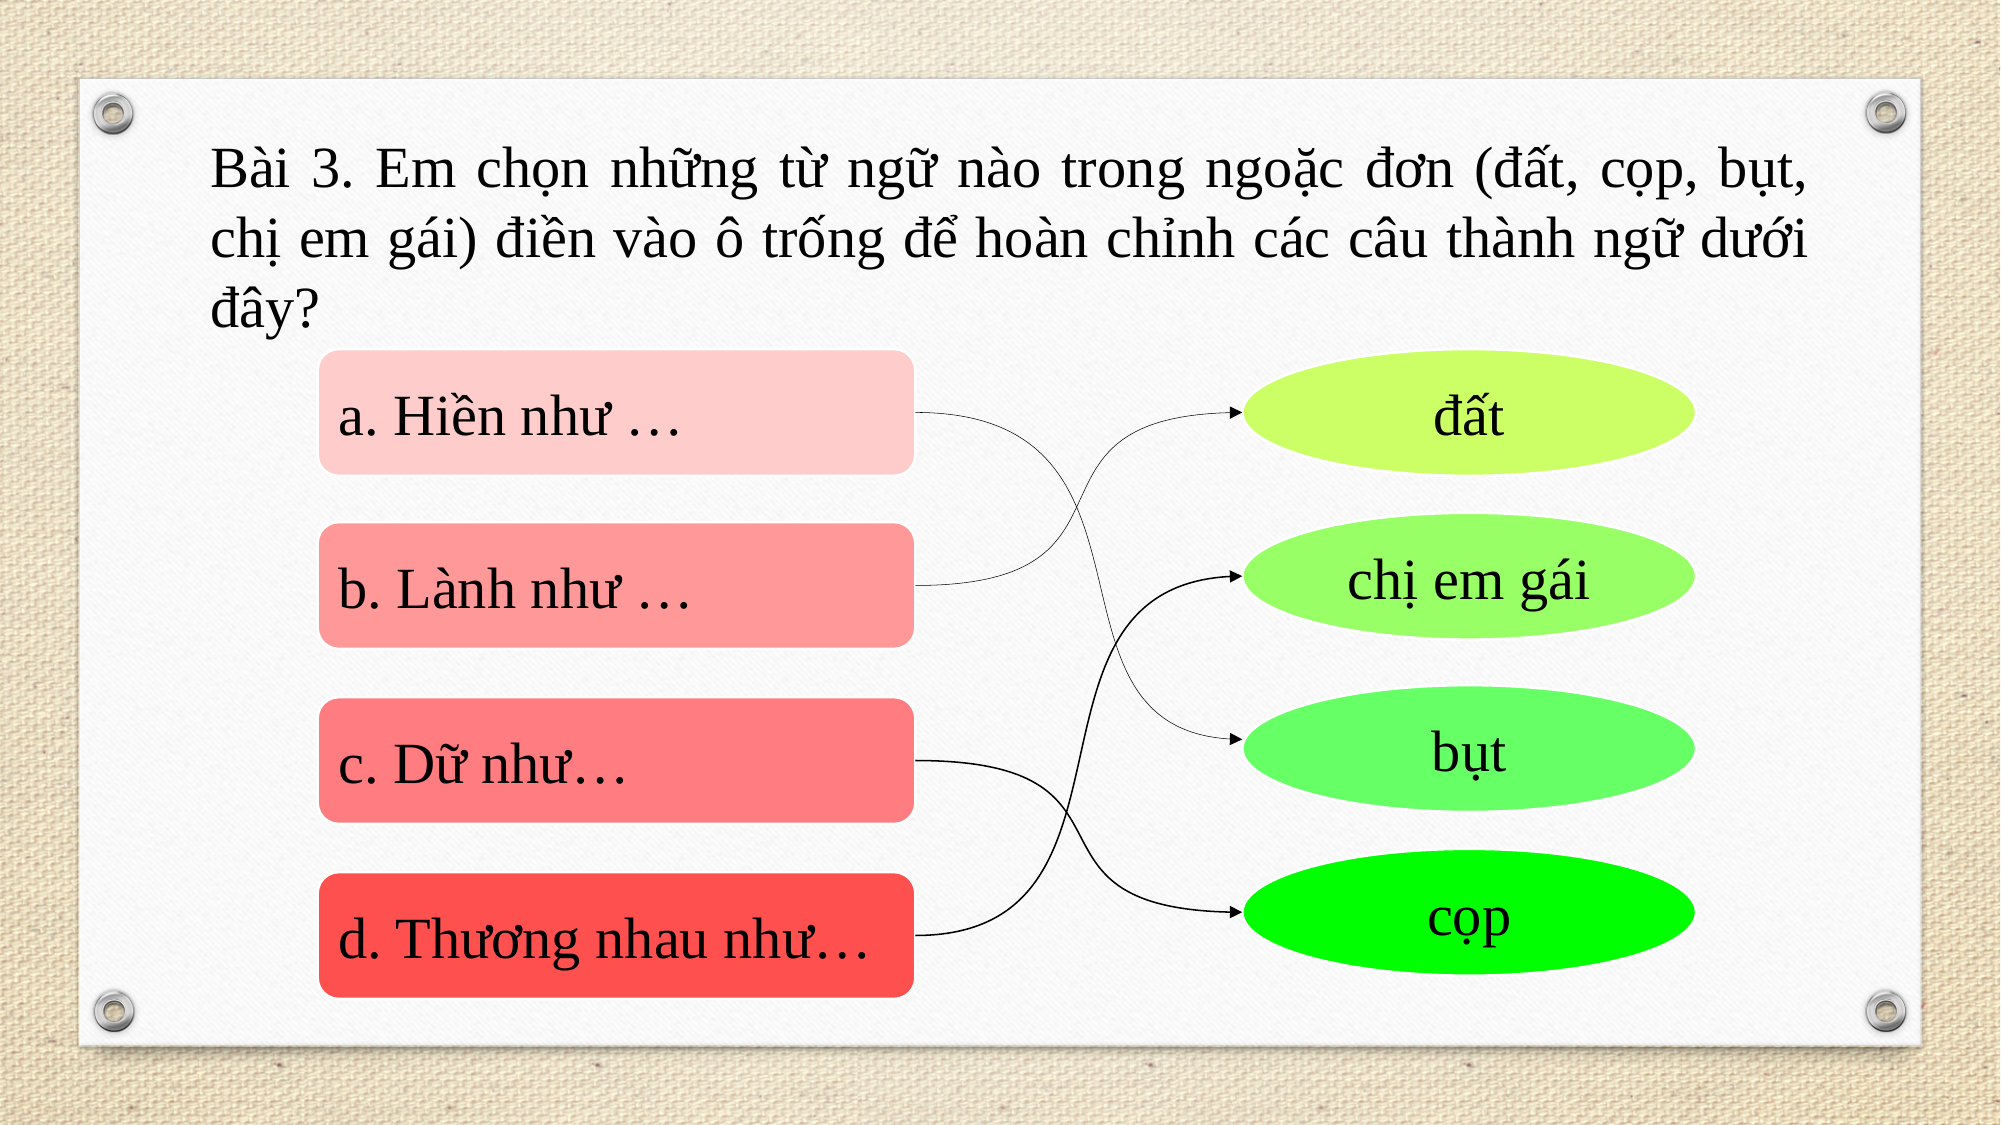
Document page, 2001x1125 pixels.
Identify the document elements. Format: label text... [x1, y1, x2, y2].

text_box a. Hiền như … [316, 347, 917, 478]
text_box c. Dữ như… [316, 695, 915, 826]
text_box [915, 412, 1243, 575]
text_box chị em gái [1243, 511, 1698, 641]
text_box đất [1241, 347, 1698, 478]
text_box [915, 575, 1243, 936]
text_box d. Thương nhau như… [316, 870, 917, 1001]
picture [0, 0, 2001, 1125]
text_box b. Lành như … [316, 520, 915, 651]
text_box Bài 3. Em chọn những từ ngữ nào trong ngoặc đơn (đất, cọp, bụt, chị em gái) điền vào ô trống để hoàn chỉnh các câu thành ngữ dưới đây? [195, 121, 1825, 347]
text_box bụt [1243, 683, 1698, 814]
text_box cọp [1243, 847, 1698, 978]
